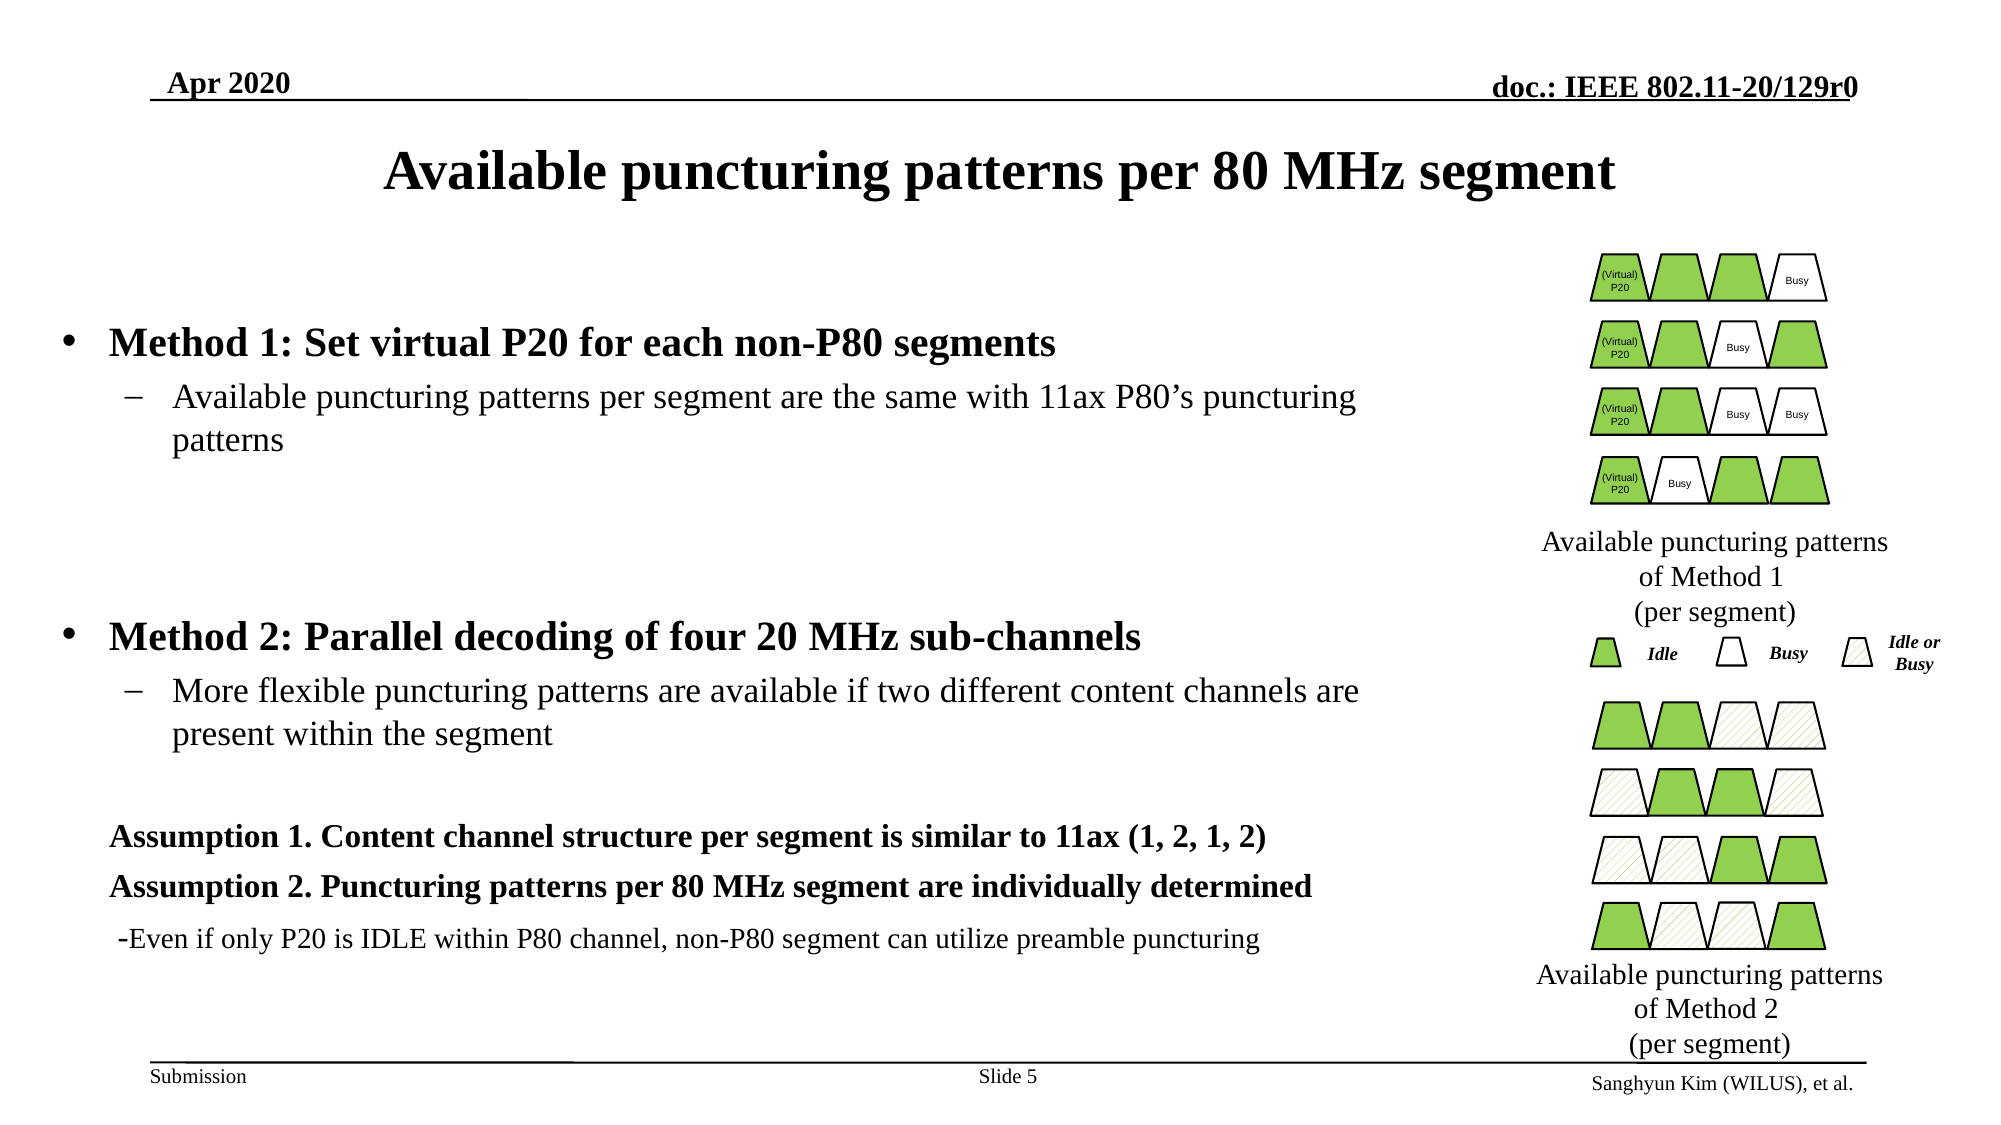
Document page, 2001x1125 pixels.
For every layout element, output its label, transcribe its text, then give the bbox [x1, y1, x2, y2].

text_box [1650, 254, 1709, 301]
text_box [1590, 638, 1621, 667]
text_box Busy [1767, 388, 1827, 435]
text_box Idle [1637, 638, 1688, 667]
text_box Idle or Busy [1889, 638, 1940, 666]
text_box [1768, 321, 1827, 368]
text_box [1842, 638, 1873, 666]
text_box Busy [1767, 254, 1827, 301]
text_box [1709, 457, 1769, 504]
text_box Available puncturing patterns of Method 2 (per segment) [1481, 954, 1939, 1057]
text_box [1716, 637, 1747, 666]
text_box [1590, 702, 1827, 950]
text_box Busy [1708, 388, 1768, 435]
slide_number Slide 5 [950, 1061, 1067, 1123]
text_box Assumption 1. Content channel structure per segment is similar to 11ax (1, 2, 1, 2) Assumption 2. Puncturing patterns per 80 MHz segment are individually determined -Even if only P20 is IDLE within P80 channel, non-P80 segment can utilize preamble puncturing [96, 807, 1638, 1014]
text_box [1650, 321, 1709, 368]
list Method 1: Set virtual P20 for each non-P80 segments Available puncturing patterns per segment are the same with 11ax P80’s puncturing patterns Method 2: Parallel decoding of four 20 MHz sub-channels More flexible puncturing patterns are available if two different content channels are present within the segment [48, 308, 1406, 868]
text_box (Virtual) P20 [1590, 388, 1650, 435]
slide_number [152, 54, 563, 100]
text_box (Virtual) P20 [1590, 321, 1650, 368]
text_box [1770, 457, 1830, 504]
text_box Busy [1650, 457, 1710, 504]
text_box [1650, 388, 1709, 435]
text_box (Virtual) P20 [1590, 254, 1650, 301]
text_box Busy [1708, 321, 1768, 368]
text_box [1708, 254, 1768, 301]
title Available puncturing patterns per 80 MHz segment [149, 112, 1850, 222]
text_box Available puncturing patterns of Method 1 (per segment) [1486, 522, 1944, 625]
text_box Busy [1763, 637, 1814, 666]
footer Sanghyun Kim (WILUS), et al. [1171, 1062, 1869, 1092]
text_box (Virtual) P20 [1590, 457, 1650, 504]
